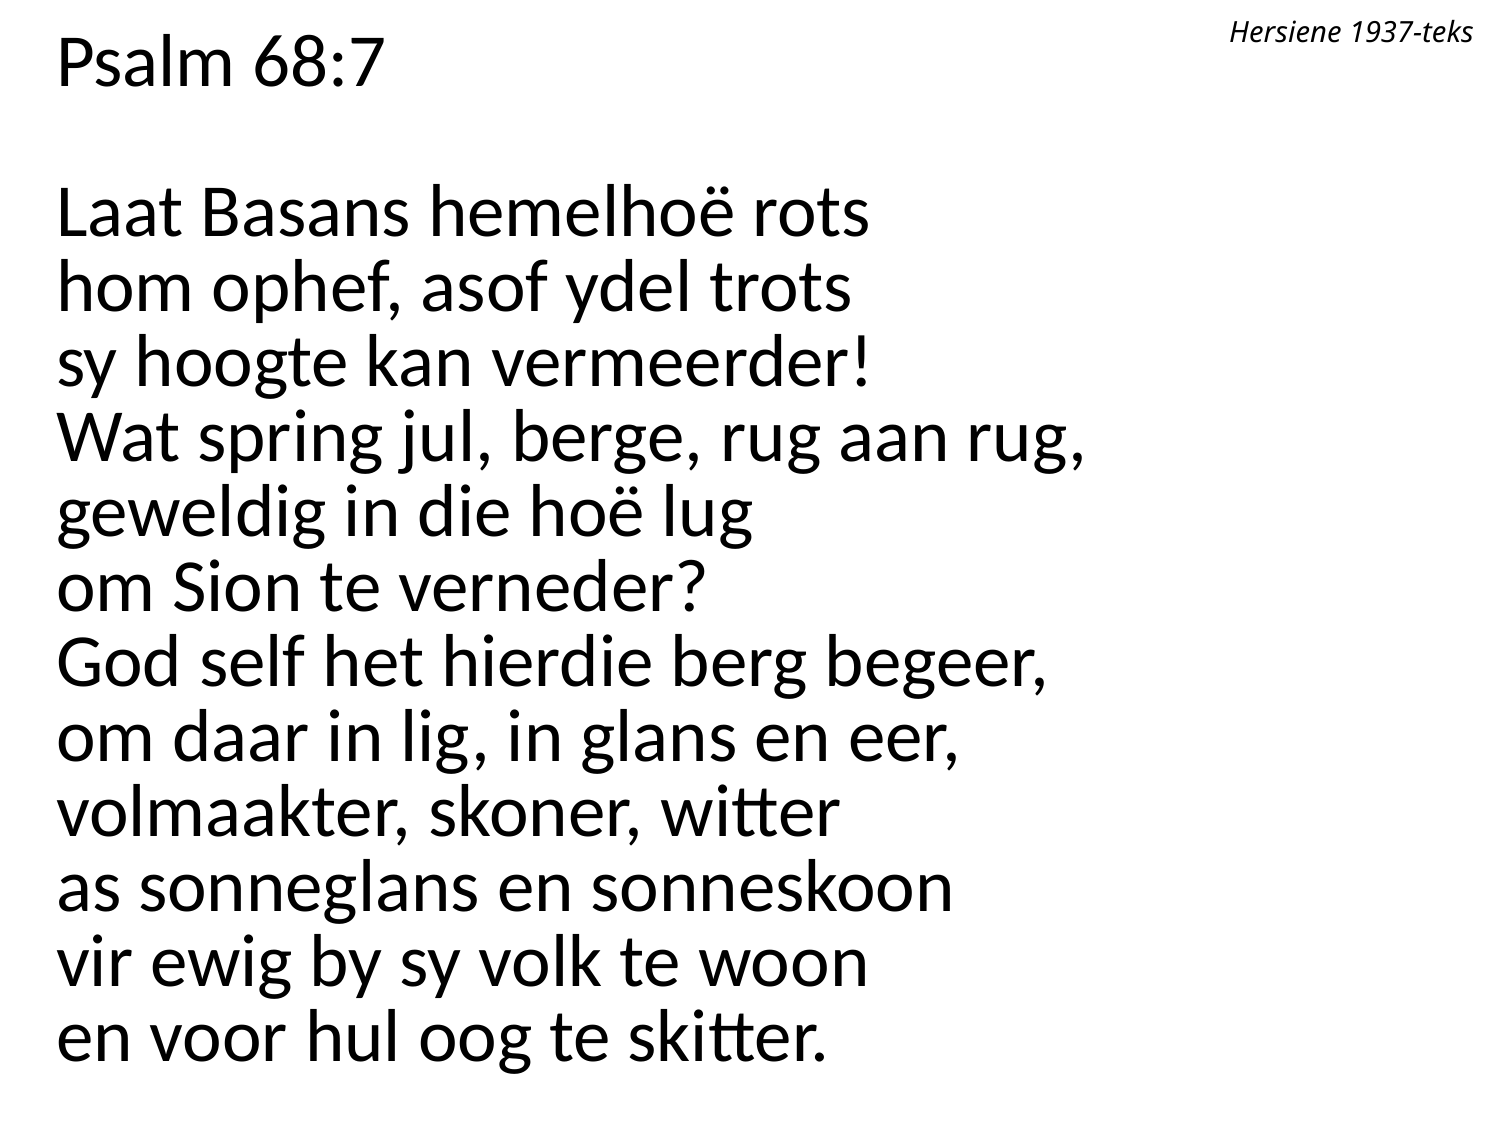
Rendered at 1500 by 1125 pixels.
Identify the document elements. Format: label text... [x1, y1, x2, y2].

text_box Psalm 68:7 Laat Basans hemelhoë rots hom ophef, asof ydel trots sy hoogte kan vermeerder! Wat spring jul, berge, rug aan rug, geweldig in die hoë lug om Sion te verneder? God self het hierdie berg begeer, om daar in lig, in glans en eer, volmaakter, skoner, witter as sonneglans en sonneskoon vir ewig by sy volk te woon en voor hul oog te skitter. [41, 19, 1465, 1084]
text_box Hersiene 1937-teks [1214, 5, 1489, 56]
